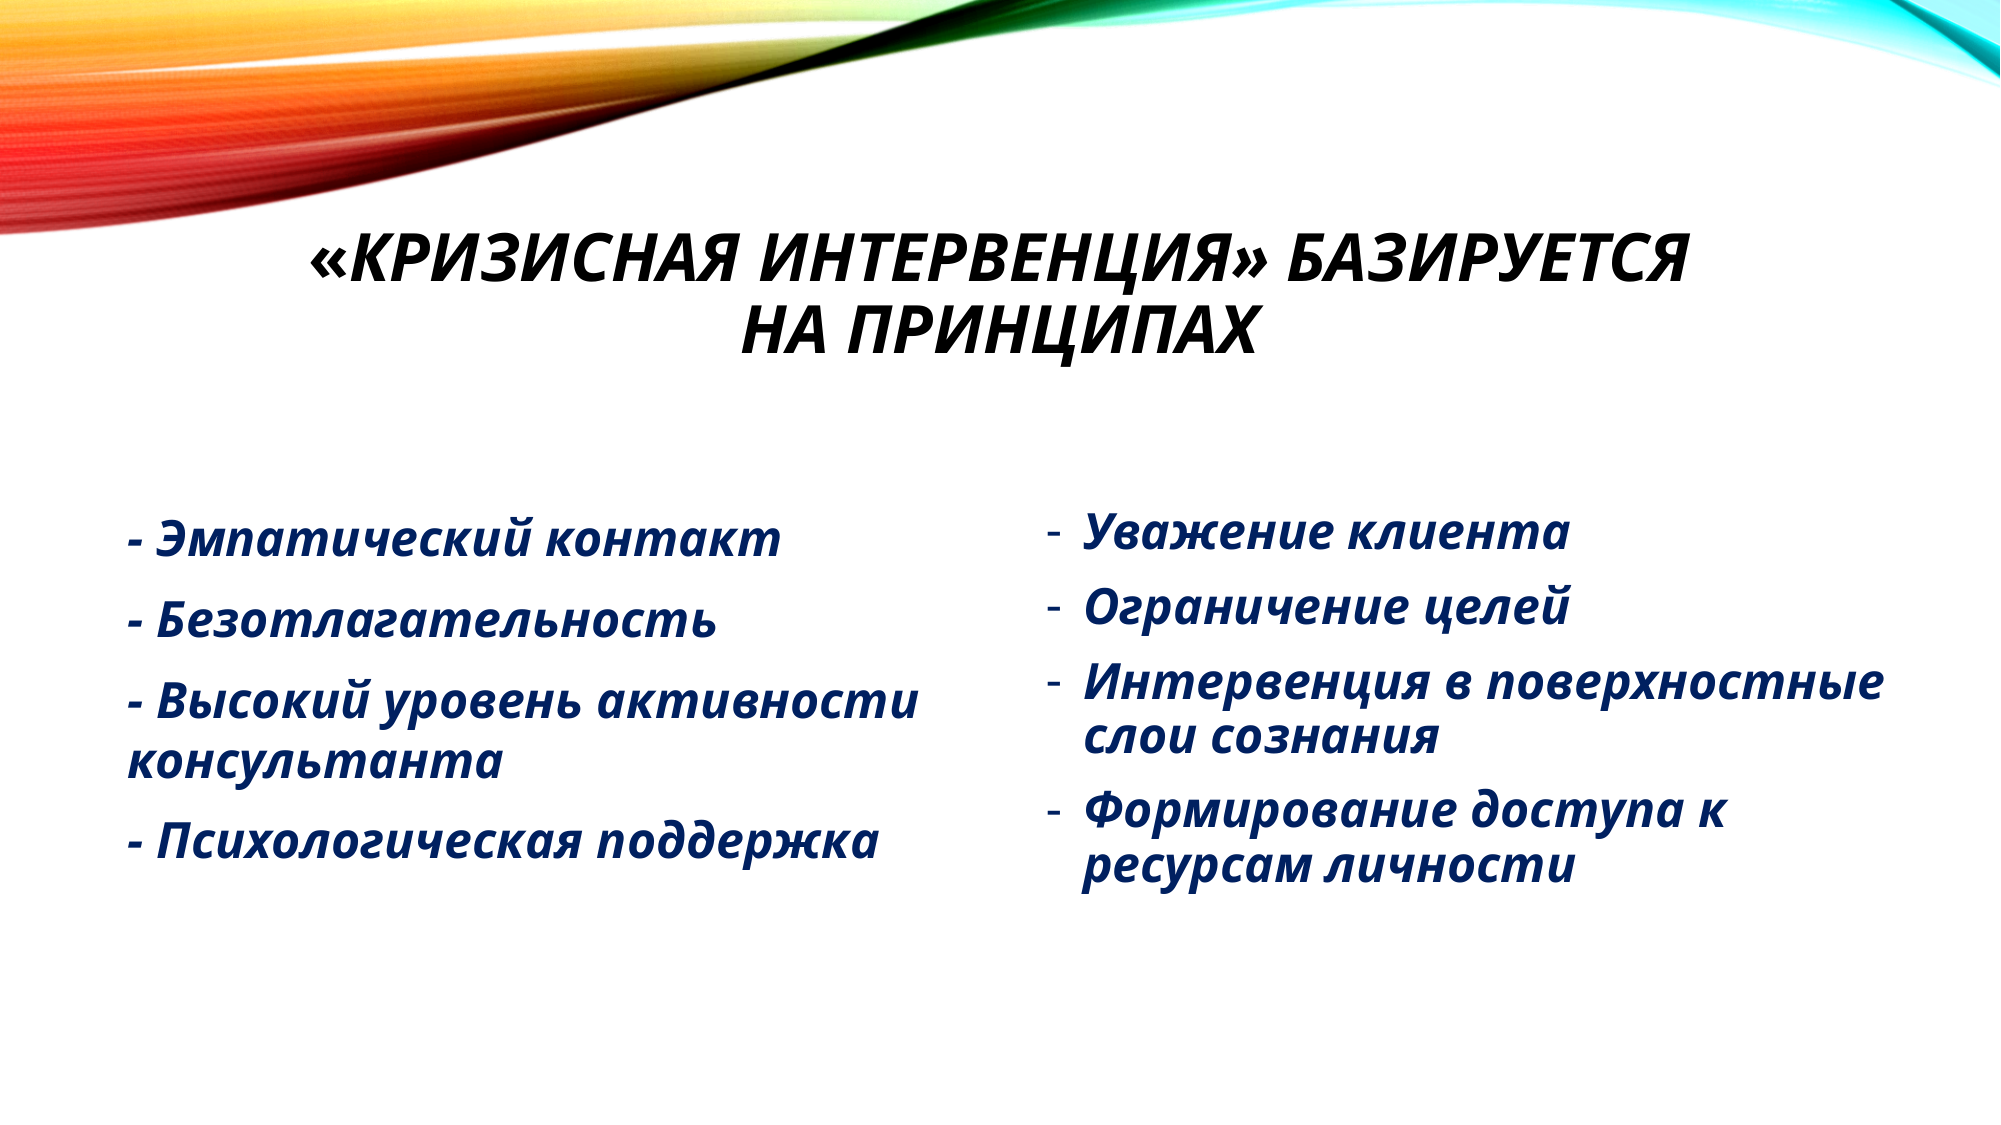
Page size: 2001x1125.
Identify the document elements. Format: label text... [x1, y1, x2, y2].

list - Эмпатический контакт - Безотлагательность - Высокий уровень активности консультанта - Психологическая поддержка [112, 423, 970, 1000]
title «Кризисная интервенция» базируется на принципах [235, 192, 1765, 399]
picture [0, 0, 2000, 237]
list Уважение клиента Ограничение целей Интервенция в поверхностные слои сознания Формирование доступа к ресурсам личности [1030, 423, 1906, 1016]
